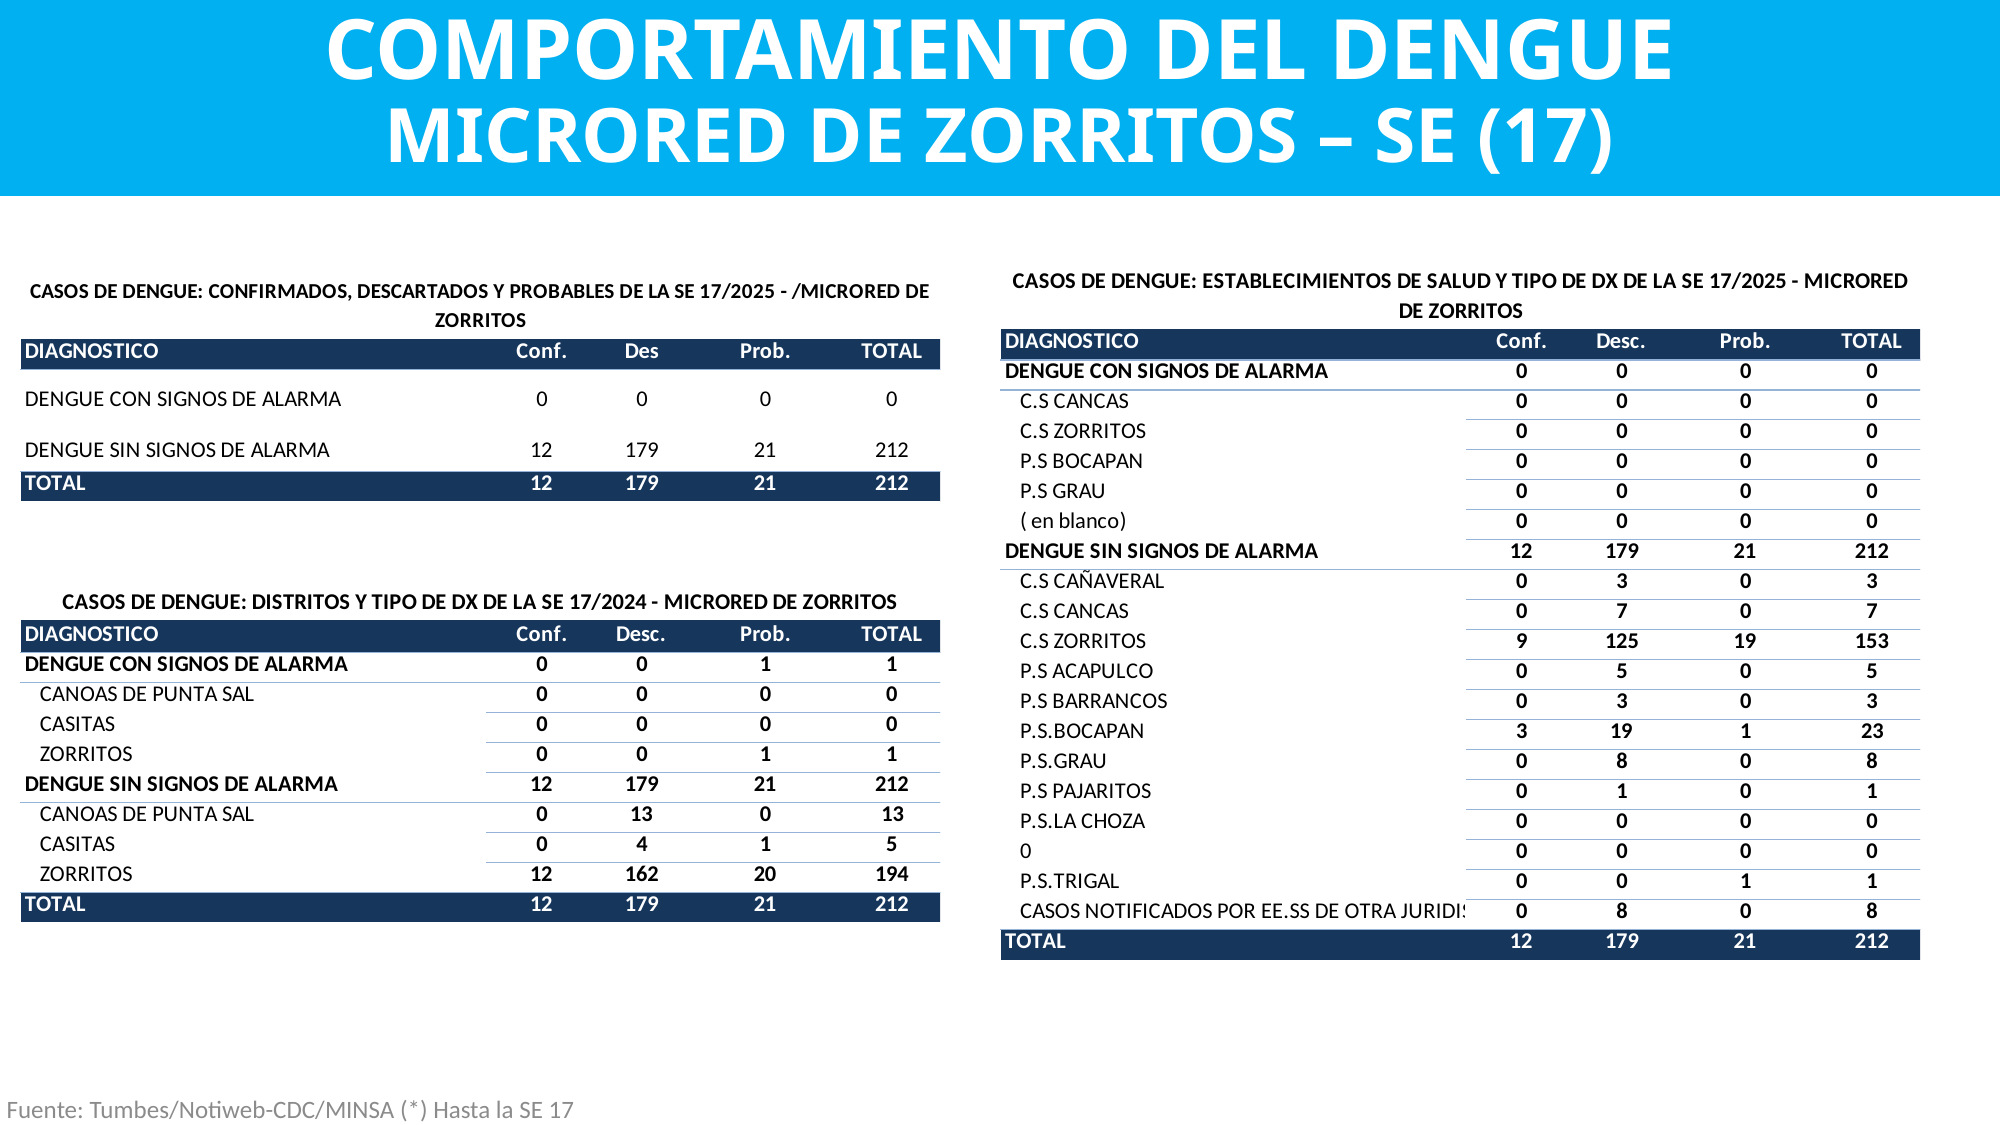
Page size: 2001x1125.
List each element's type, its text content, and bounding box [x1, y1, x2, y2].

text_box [999, 269, 1922, 961]
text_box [19, 166, 942, 503]
footer Fuente: Tumbes/Notiweb-CDC/MINSA (*) Hasta la SE 17 [0, 1078, 605, 1125]
text_box COMPORTAMIENTO DEL DENGUE MICRORED DE ZORRITOS – SE (17) [0, 0, 2000, 196]
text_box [19, 559, 942, 923]
